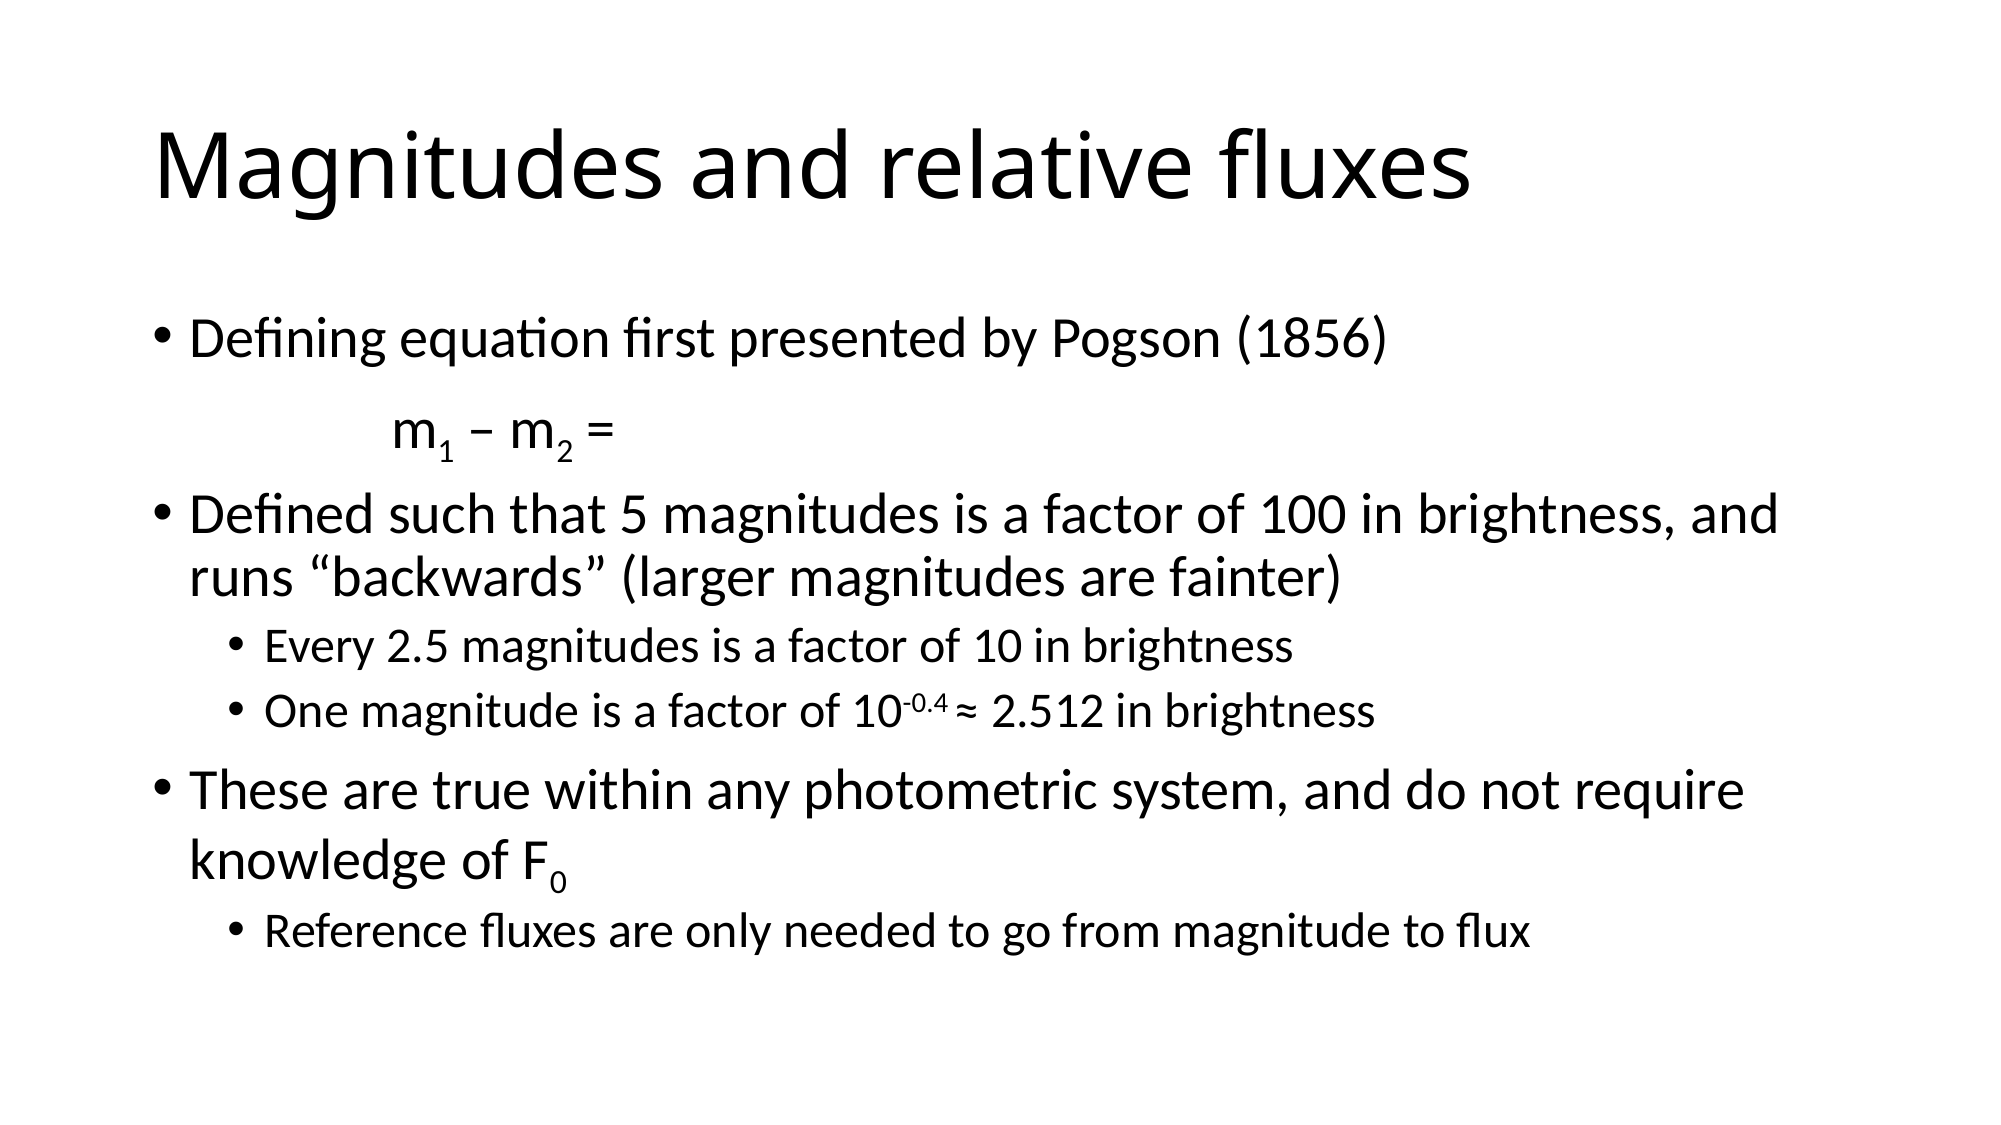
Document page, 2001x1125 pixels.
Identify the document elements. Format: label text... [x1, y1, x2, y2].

title Magnitudes and relative fluxes [137, 59, 1863, 278]
